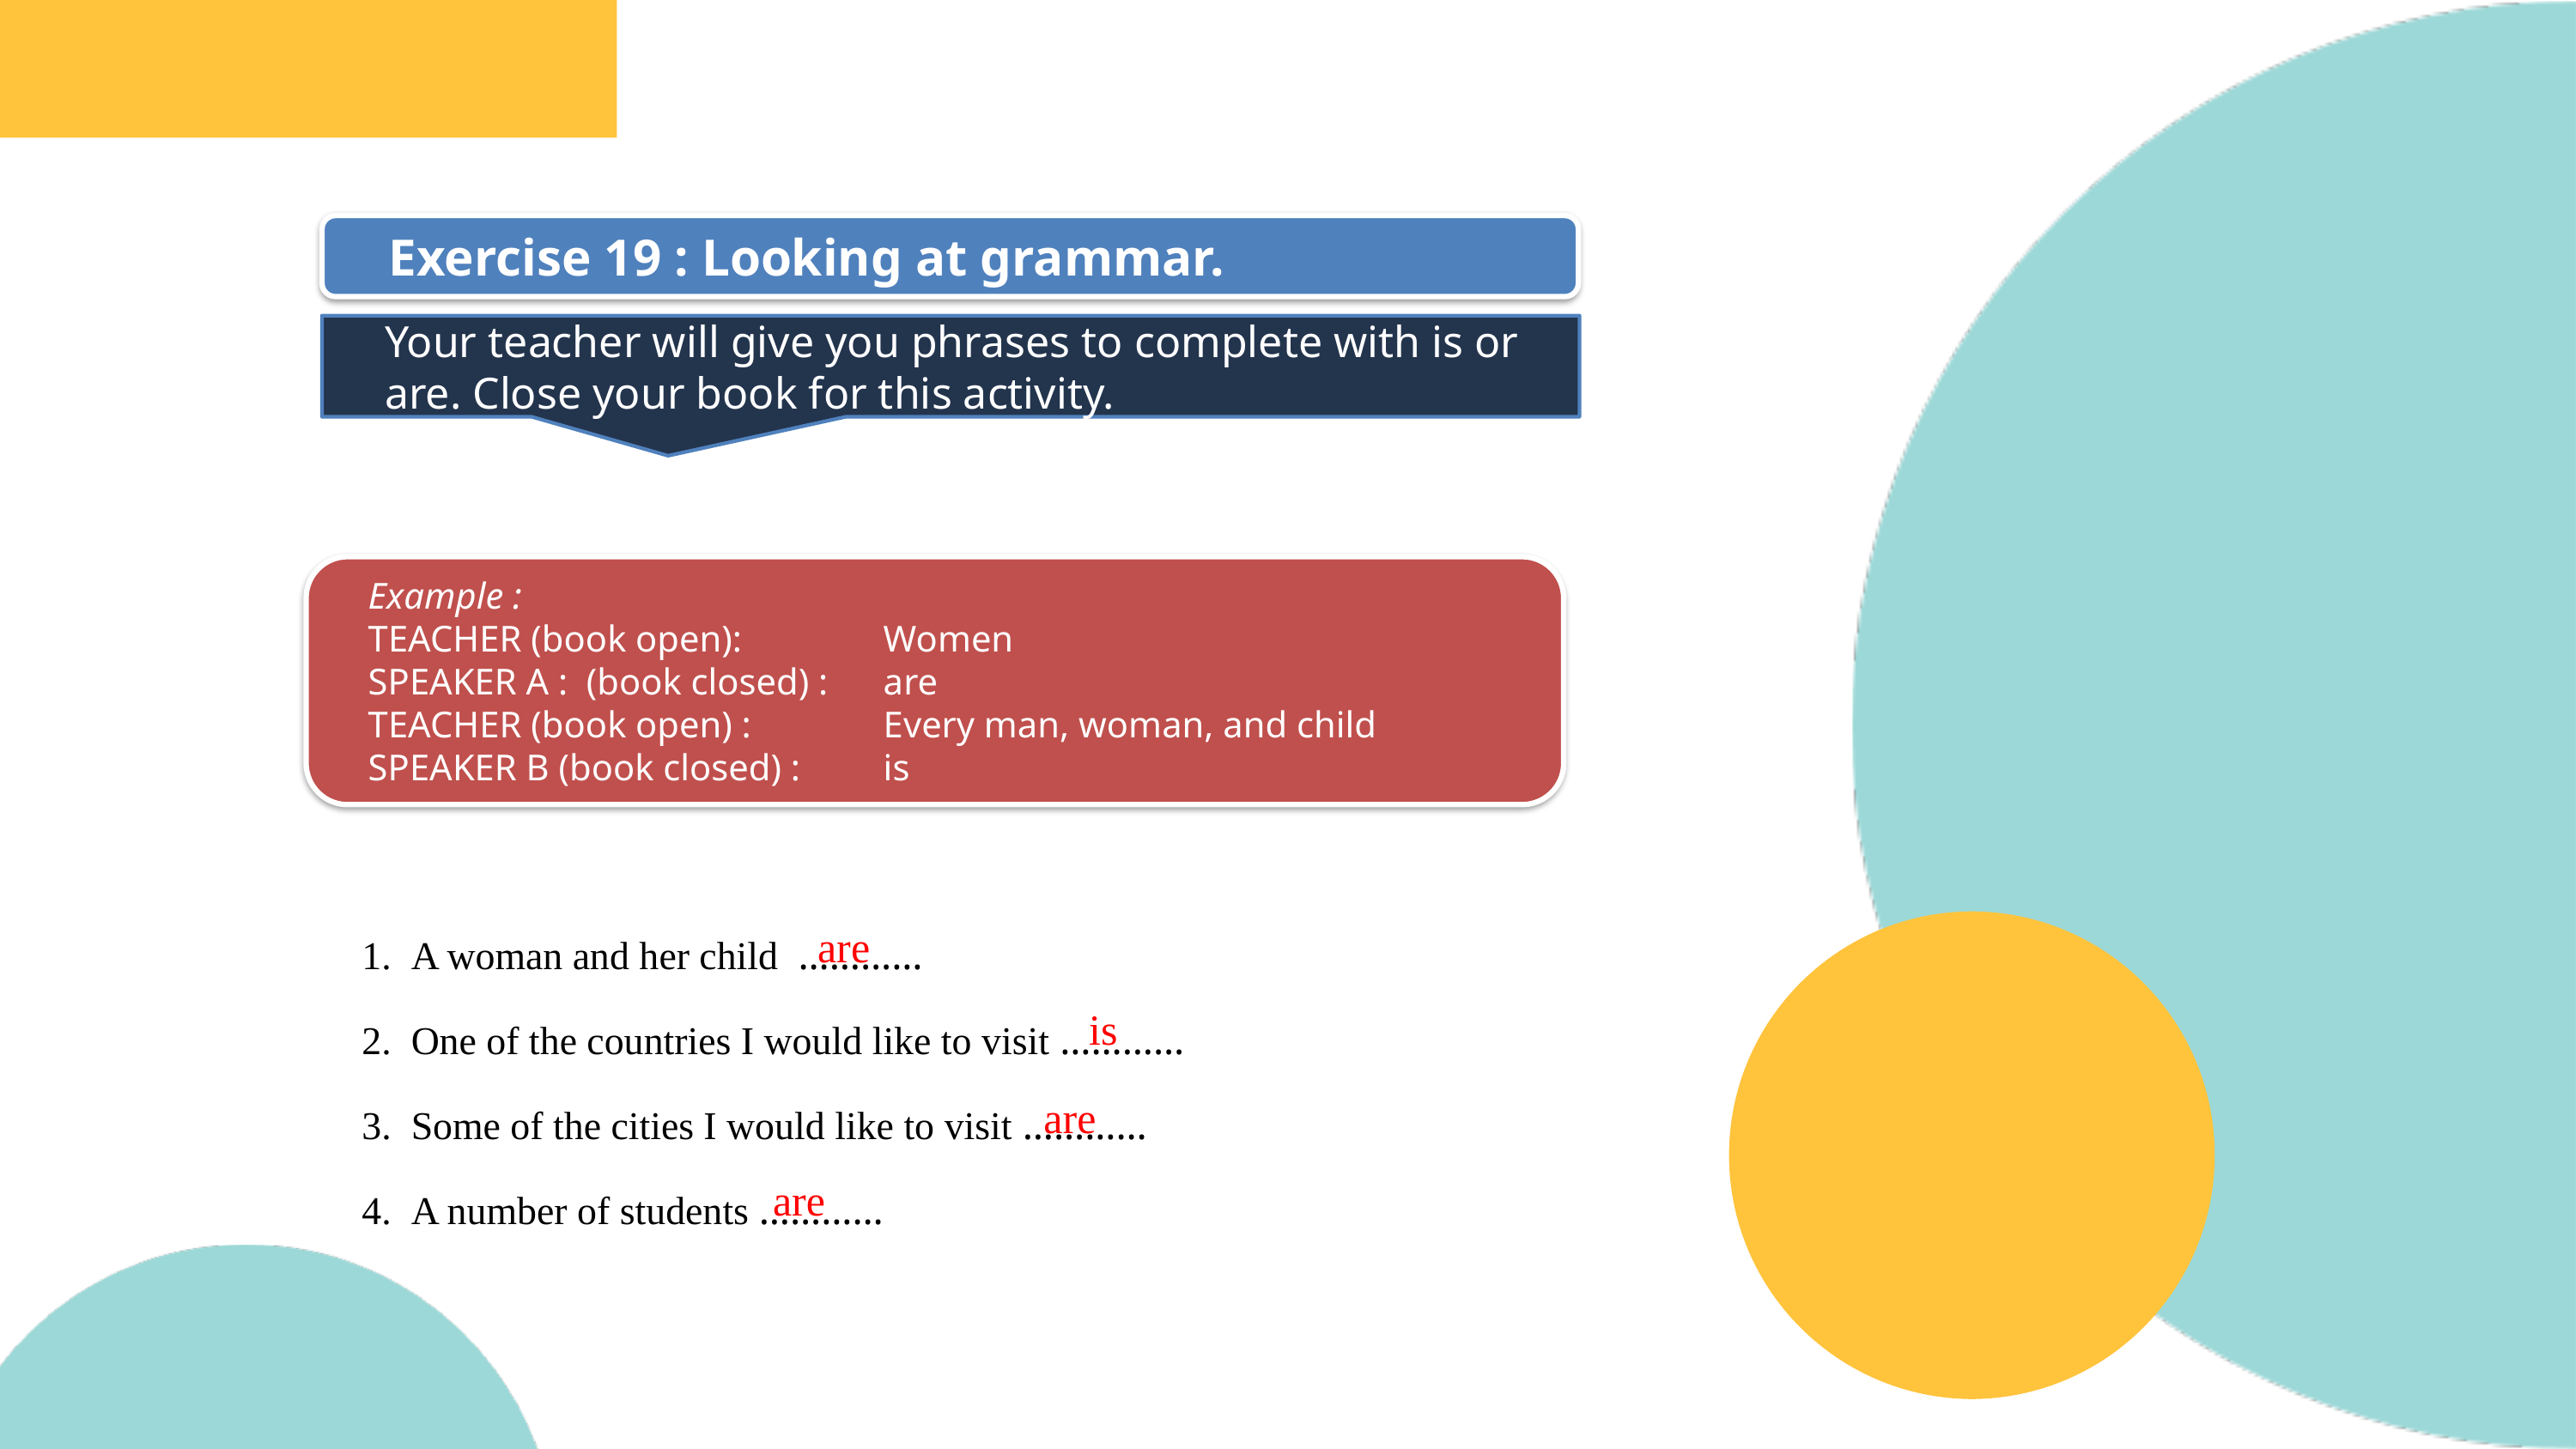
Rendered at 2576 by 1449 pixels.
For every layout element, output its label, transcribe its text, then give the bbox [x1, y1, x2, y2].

text_box is [1076, 970, 1188, 1060]
picture [0, 1244, 556, 1449]
text_box are [1030, 1058, 1143, 1149]
text_box [0, 0, 617, 138]
text_box 1. A woman and her child ………… 2. One of the countries I would like to visit ………… 3. Some of the cities I would like to visit ………… 4. A number of students ………… [349, 900, 1395, 1240]
text_box Exercise 19 : Looking at grammar. [319, 212, 1582, 300]
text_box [1728, 911, 2216, 1400]
text_box Your teacher will give you phrases to complete with is or are. Close your book for this activity. [319, 313, 1582, 458]
picture [1489, 3, 2576, 1448]
text_box are [760, 1141, 872, 1232]
text_box are [805, 887, 917, 978]
text_box Example : TEACHER (book open): Women SPEAKER A : (book closed) : are TEACHER (book open) : Every man, woman, and child SPEAKER B (book closed) : is [303, 554, 1485, 808]
